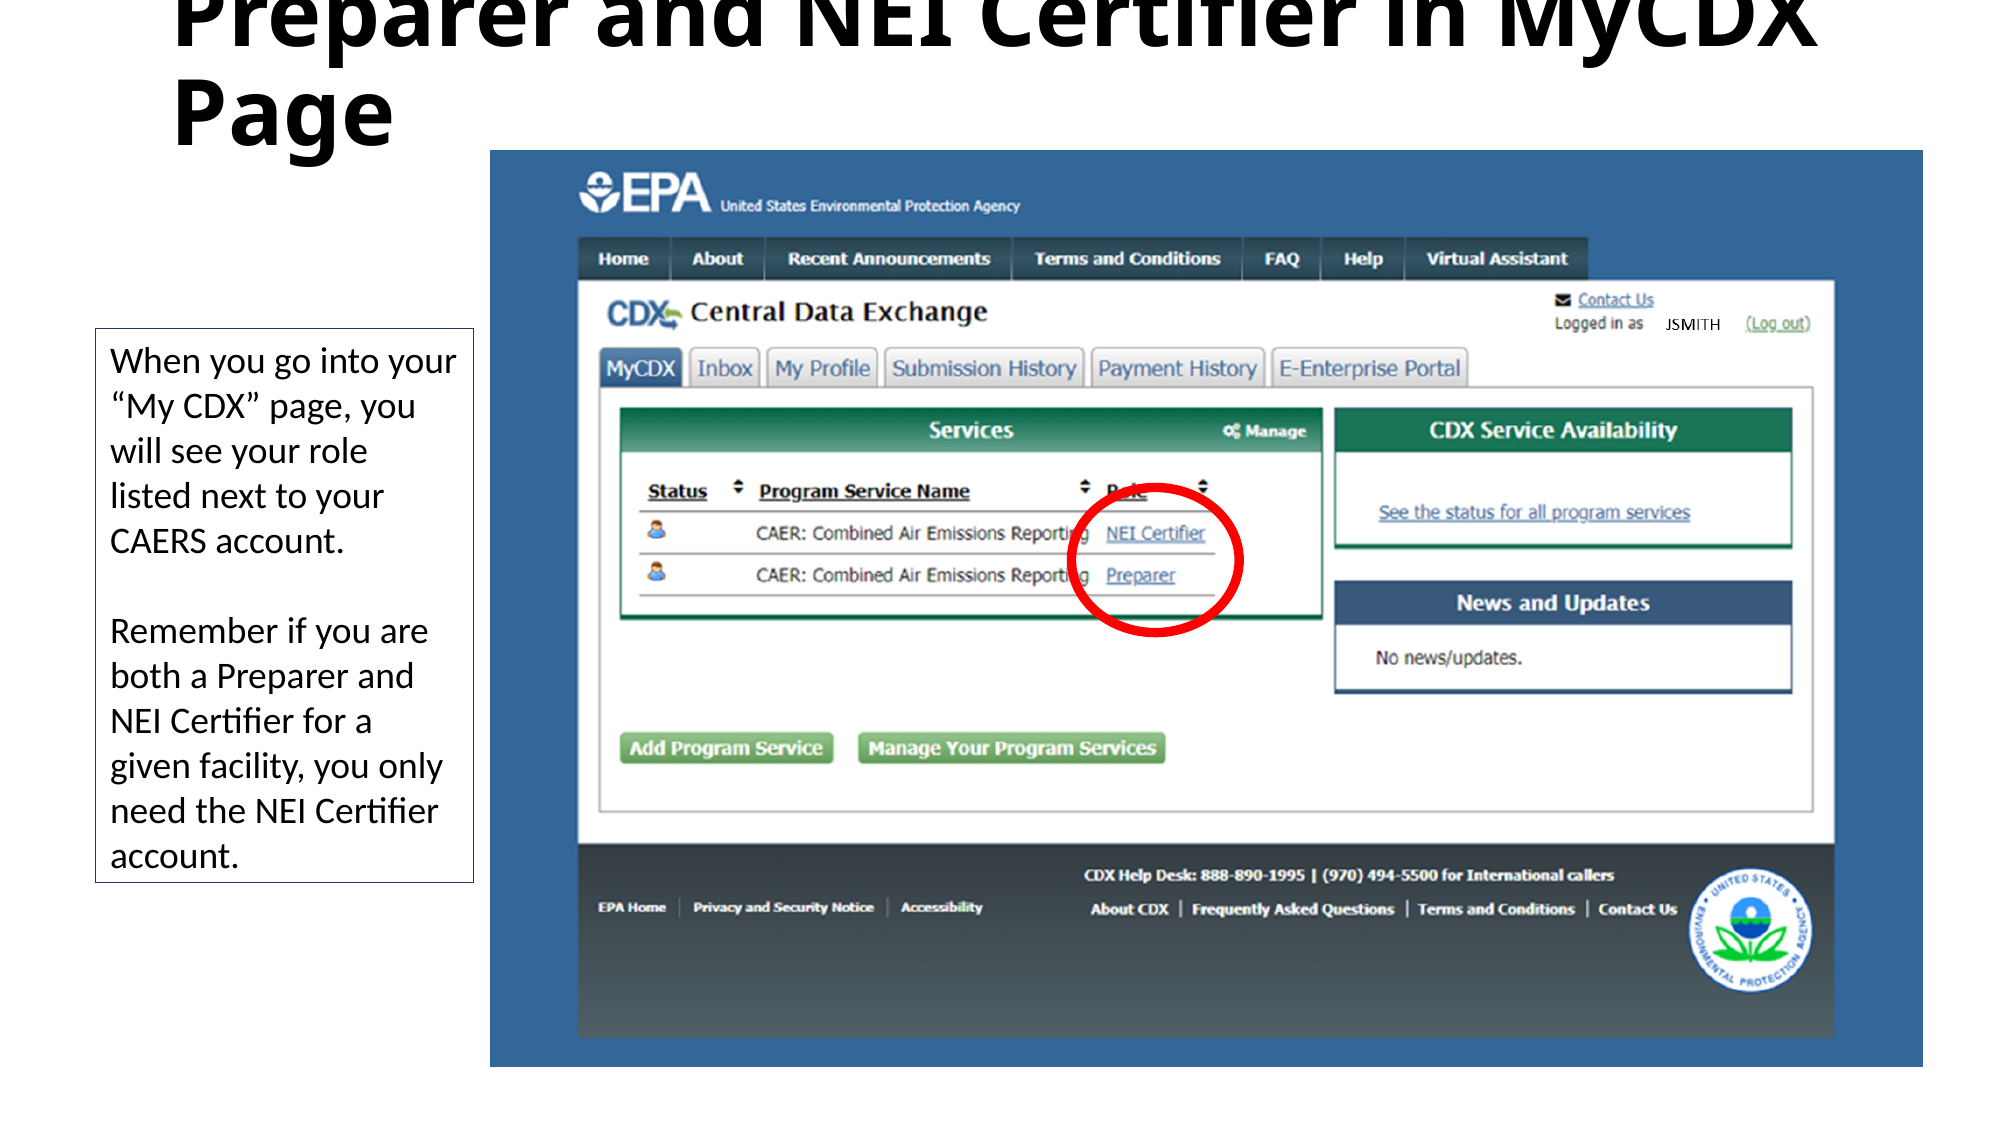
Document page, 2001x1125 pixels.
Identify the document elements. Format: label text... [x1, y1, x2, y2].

picture [490, 150, 1923, 1067]
title Preparer and NEI Certifier in MyCDX Page [155, 0, 1881, 174]
text_box When you go into your “My CDX” page, you will see your role listed next to your CAERS account. Remember if you are both a Preparer and NEI Certifier for a given facility, you only need the NEI Certifier account. [95, 328, 474, 883]
